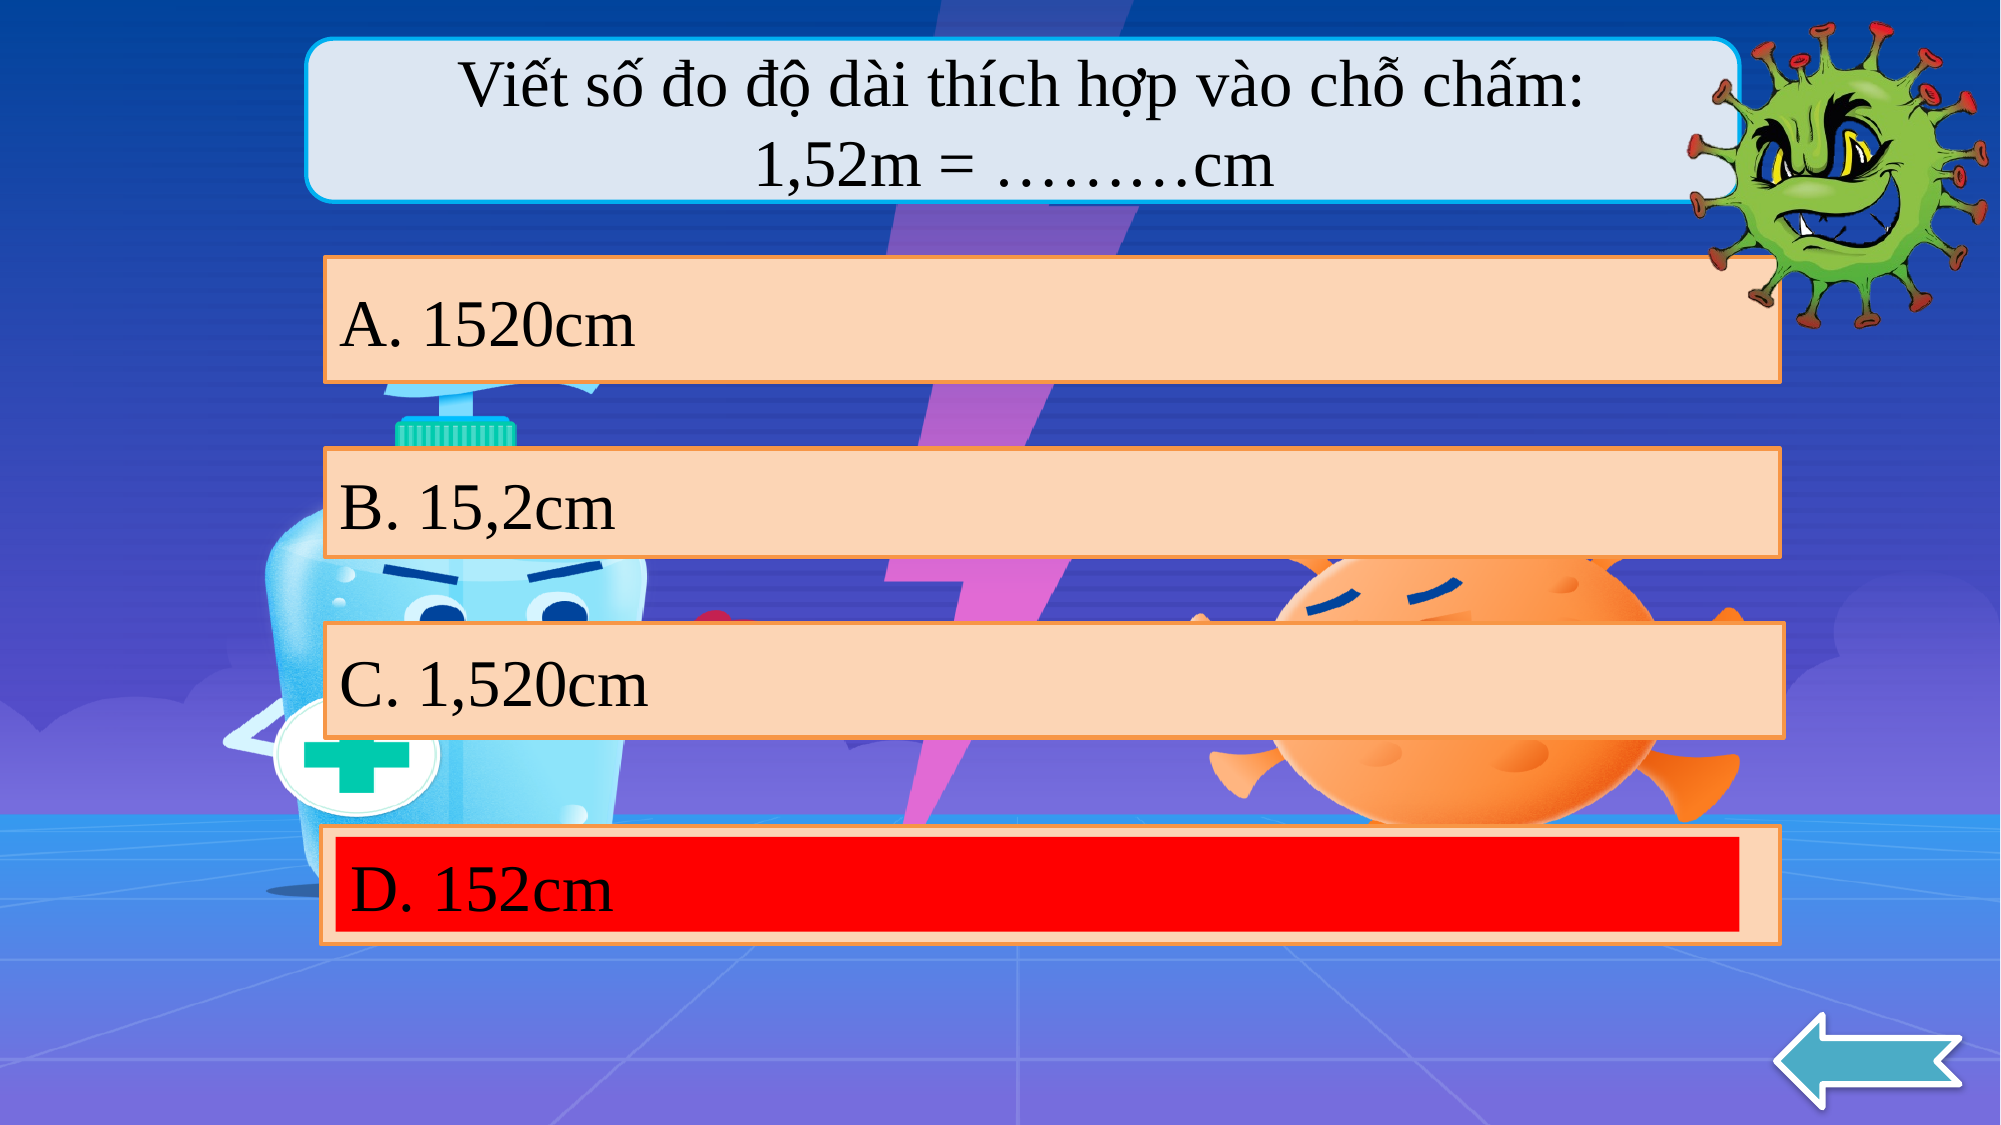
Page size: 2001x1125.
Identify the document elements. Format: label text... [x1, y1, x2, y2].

text_box [1773, 1011, 1963, 1111]
text_box B. 15,2cm [323, 446, 1782, 559]
text_box C. 1,520cm [323, 621, 1786, 740]
text_box Viết số đo độ dài thích hợp vào chỗ chấm: 1,52m = ………cm [304, 36, 1671, 204]
text_box D. 152cm [335, 836, 1740, 932]
text_box D. 152cm [319, 824, 1782, 946]
picture [0, 0, 2001, 1125]
text_box A. 1520cm [323, 255, 1782, 384]
